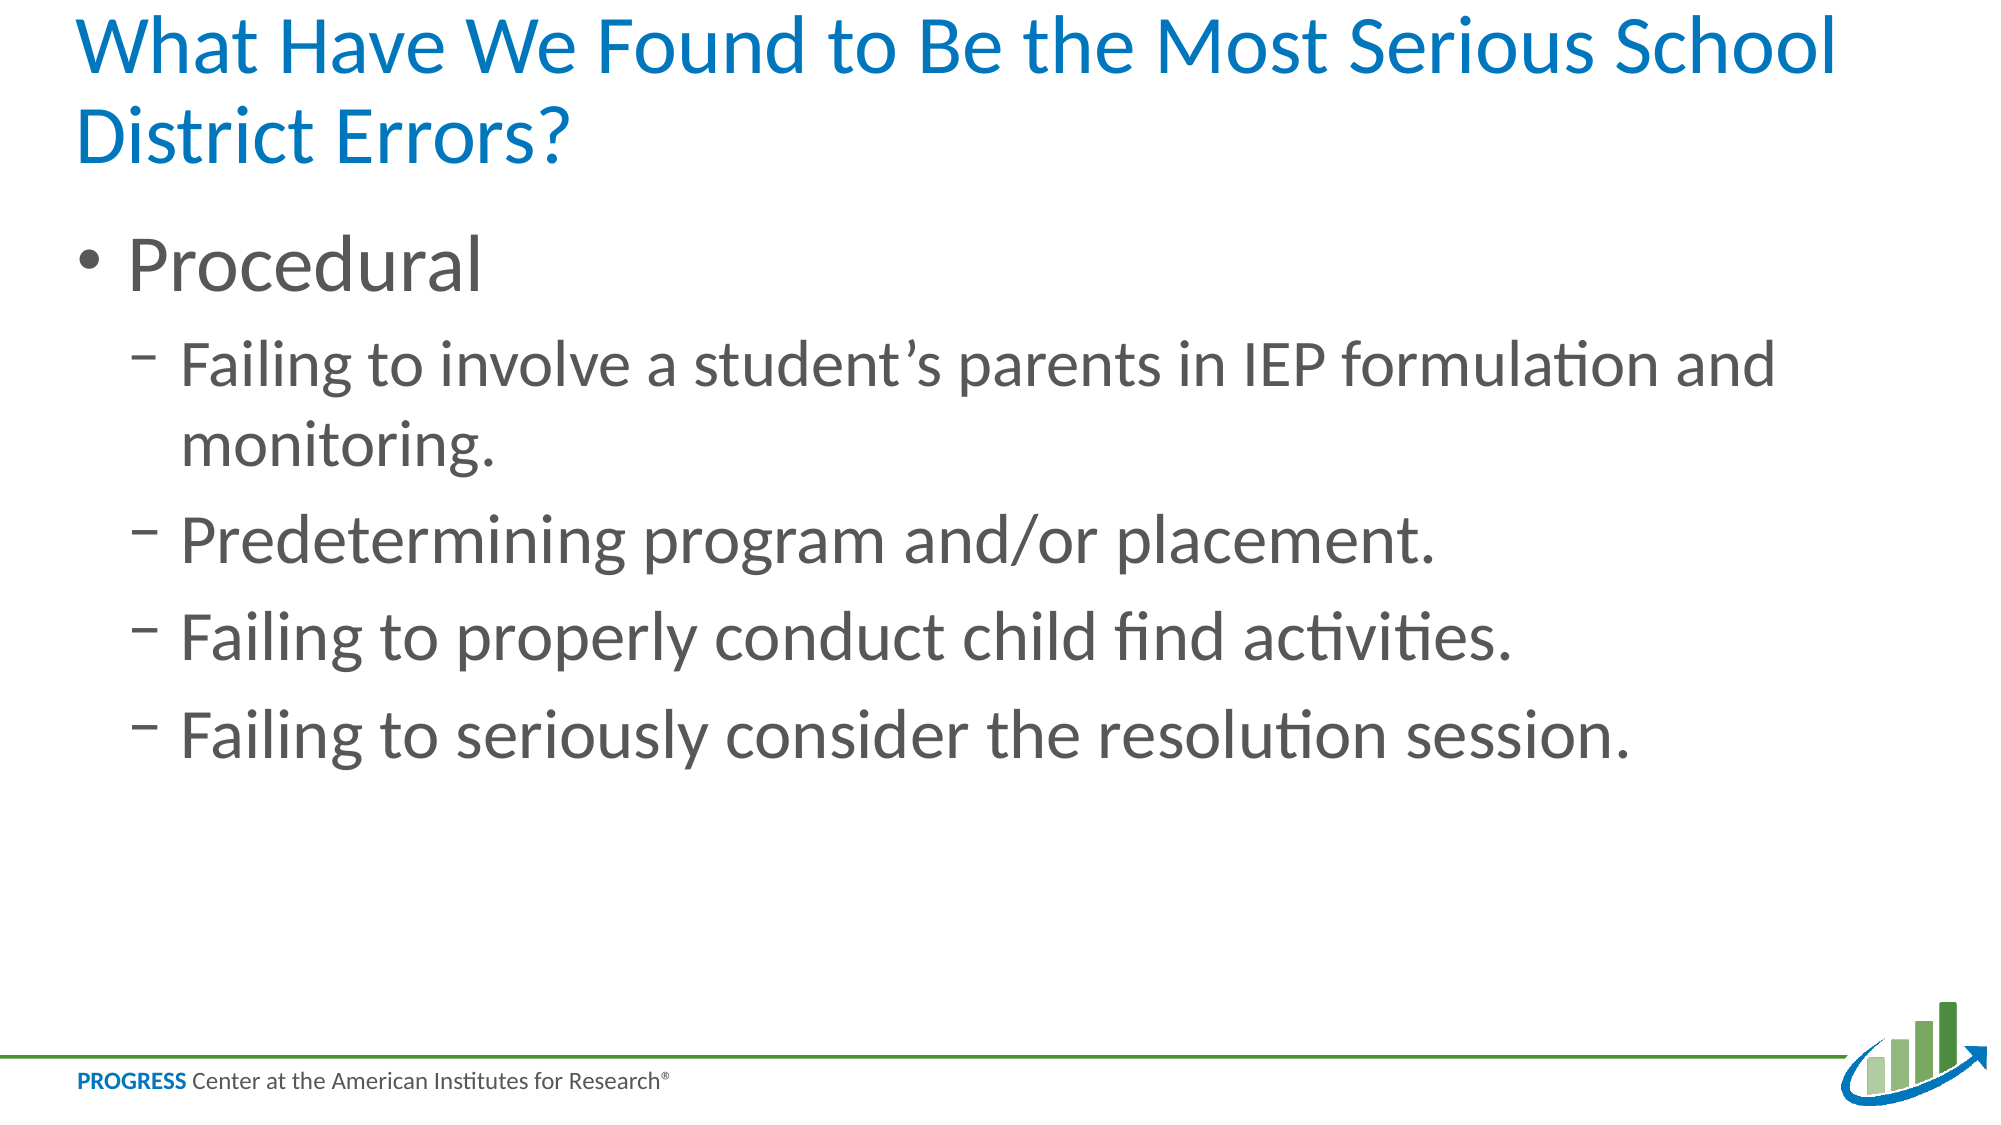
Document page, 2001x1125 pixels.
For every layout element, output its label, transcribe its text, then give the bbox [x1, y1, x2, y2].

title What Have We Found to Be the Most Serious School District Errors? Procedural [75, 0, 1935, 182]
picture [1841, 1002, 1987, 1106]
list Procedural Failing to involve a student’s parents in IEP formulation and monitoring. Predetermining program and/or placement. Failing to properly conduct child find activities. Failing to seriously consider the resolution session. [75, 210, 1935, 1005]
